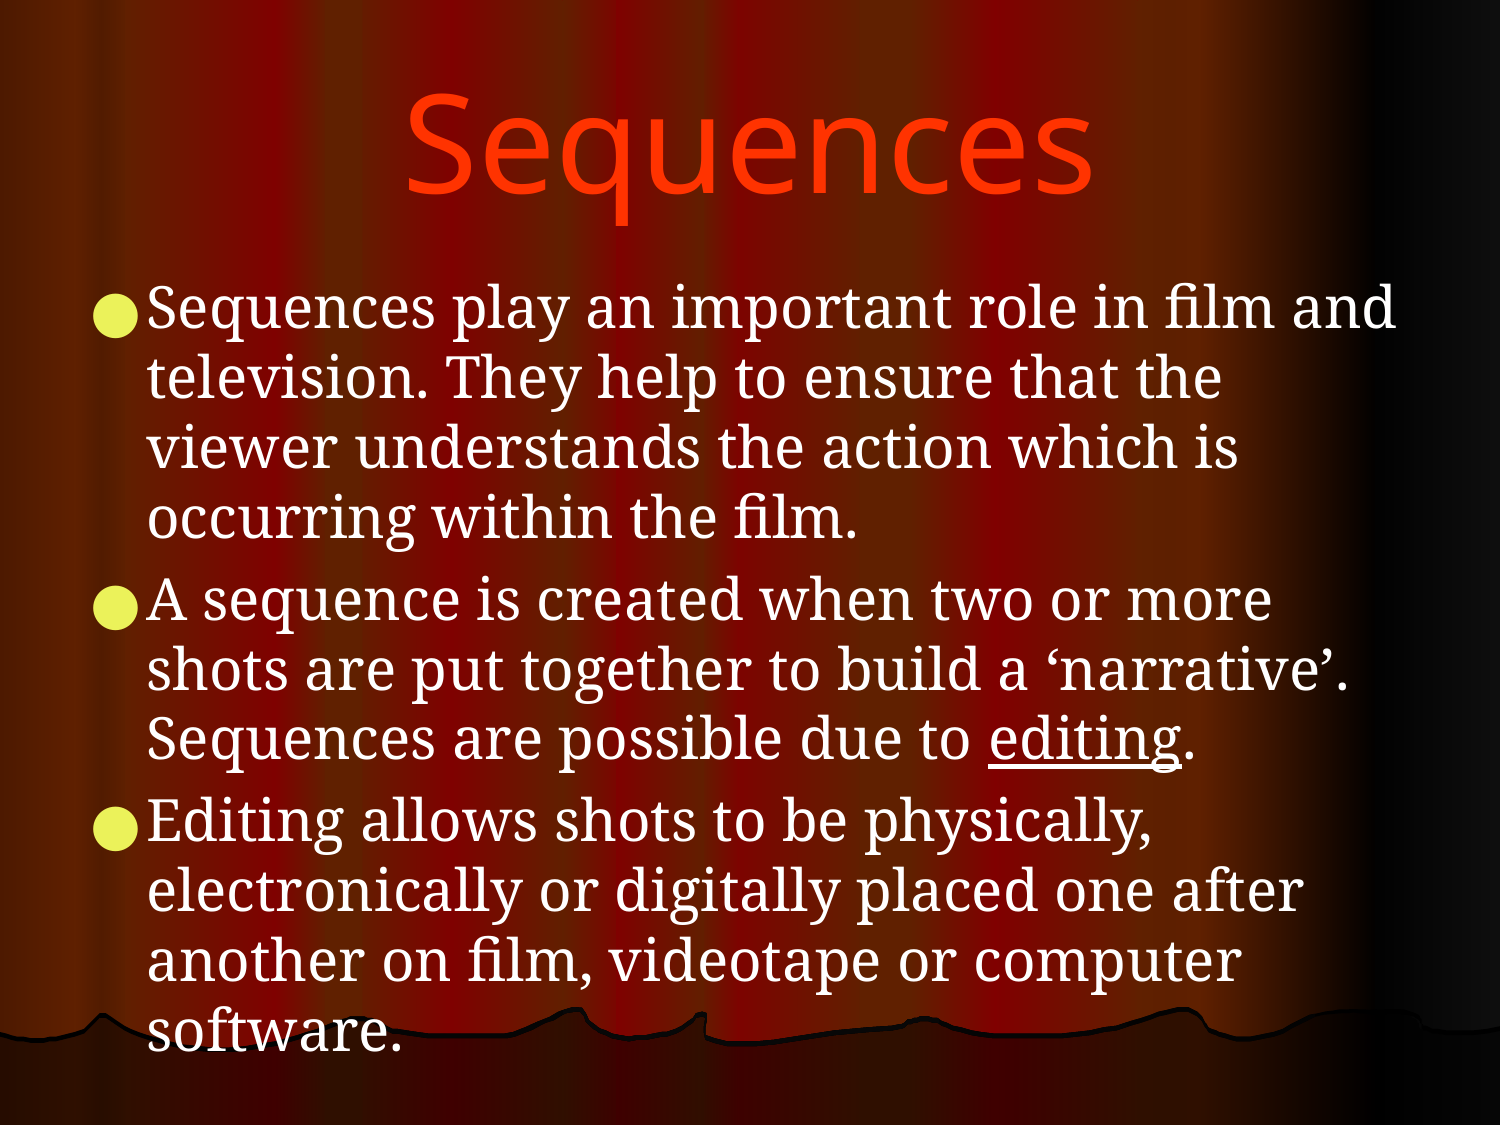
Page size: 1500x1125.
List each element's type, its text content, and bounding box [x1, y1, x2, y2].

title Sequences [75, 45, 1425, 233]
list Sequences play an important role in film and television. They help to ensure that the viewer understands the action which is occurring within the film. A sequence is created when two or more shots are put together to build a ‘narrative’. Sequences are possible due to editing. Editing allows shots to be physically, electronically or digitally placed one after another on film, videotape or computer software. [75, 262, 1425, 1006]
